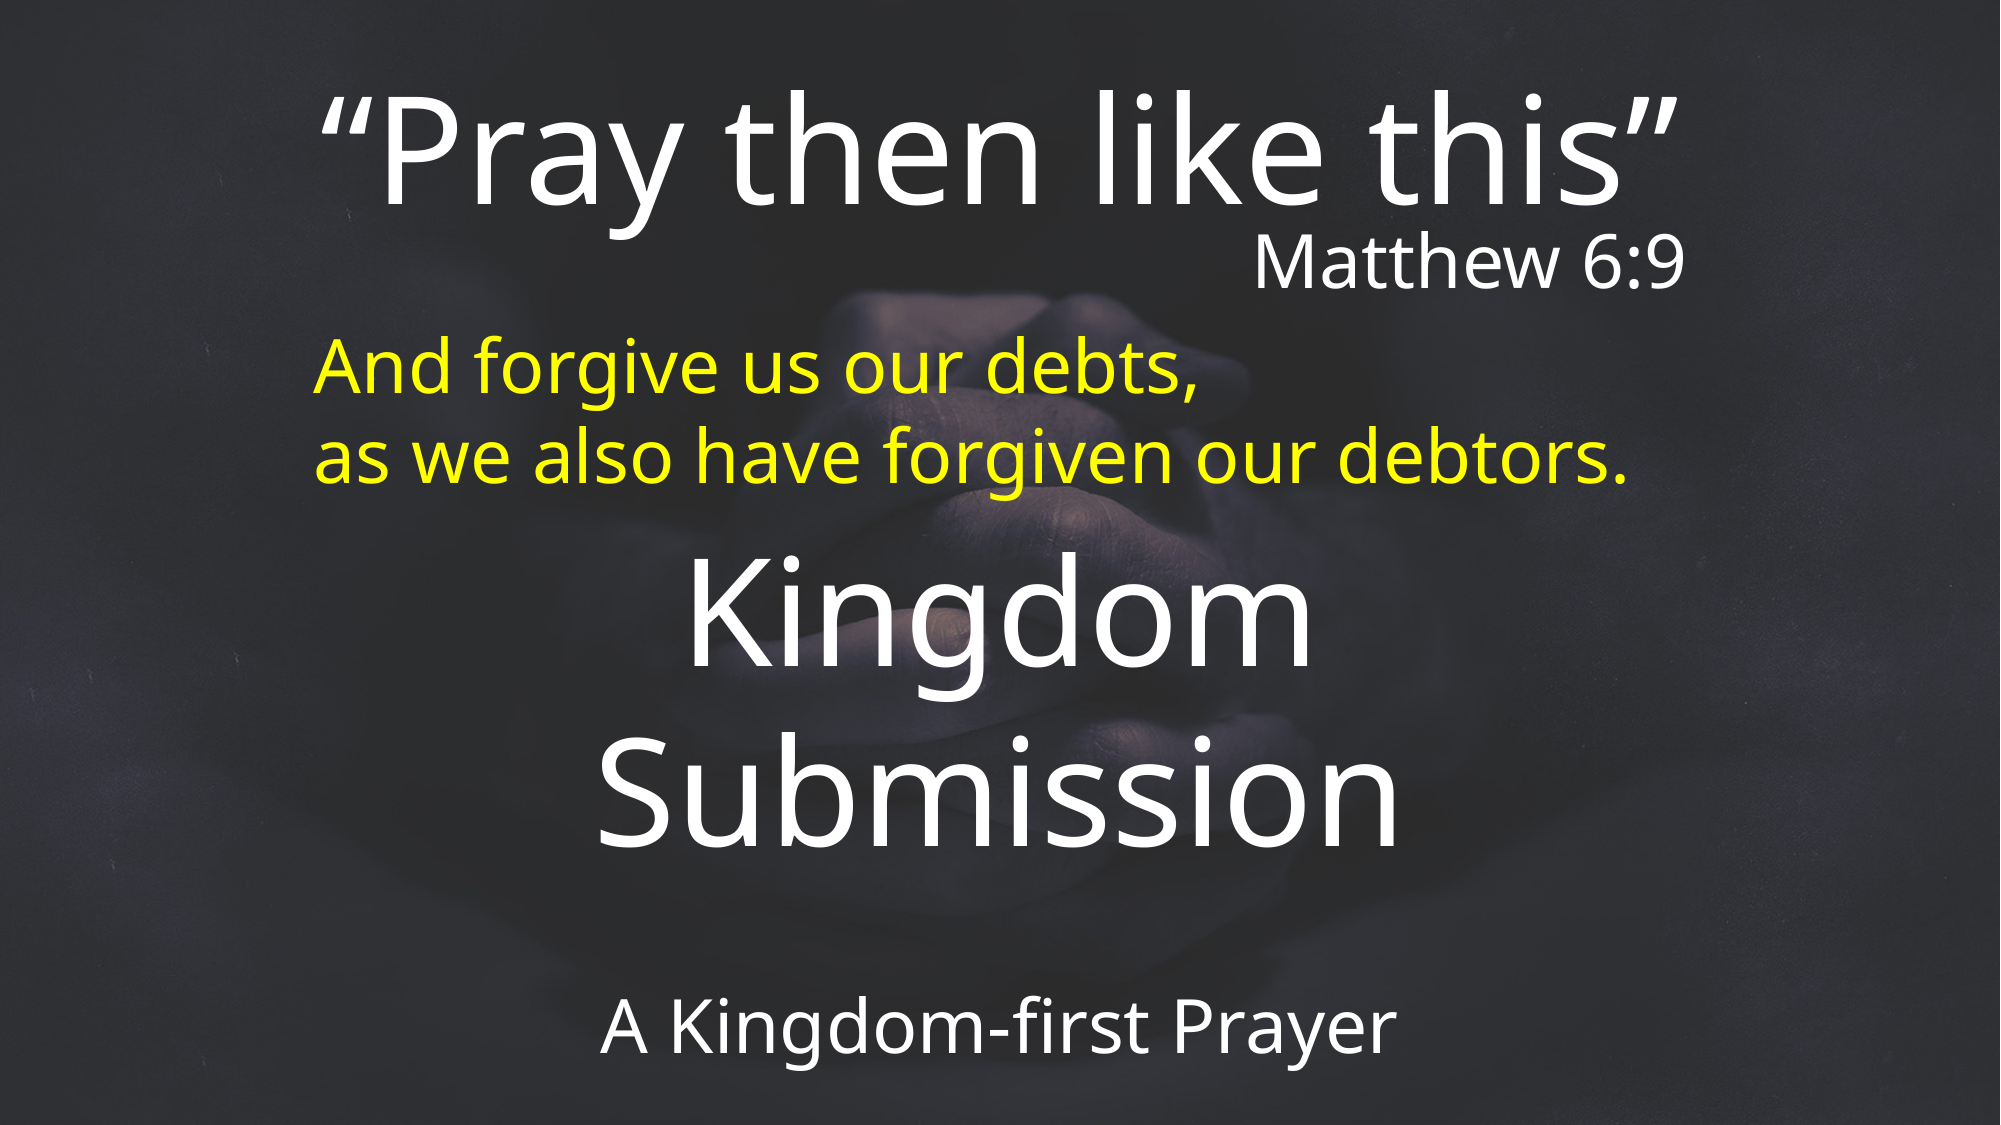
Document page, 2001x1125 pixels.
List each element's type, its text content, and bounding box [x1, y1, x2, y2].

text_box And forgive us our debts, as we also have forgiven our debtors. [299, 311, 1701, 506]
text_box A Kingdom-first Prayer [585, 971, 1415, 1077]
text_box “Pray then like this” [305, 47, 1695, 242]
picture [0, 0, 2000, 1125]
text_box Matthew 6:9 [1236, 205, 1702, 311]
text_box Kingdom Submission [579, 509, 1421, 884]
